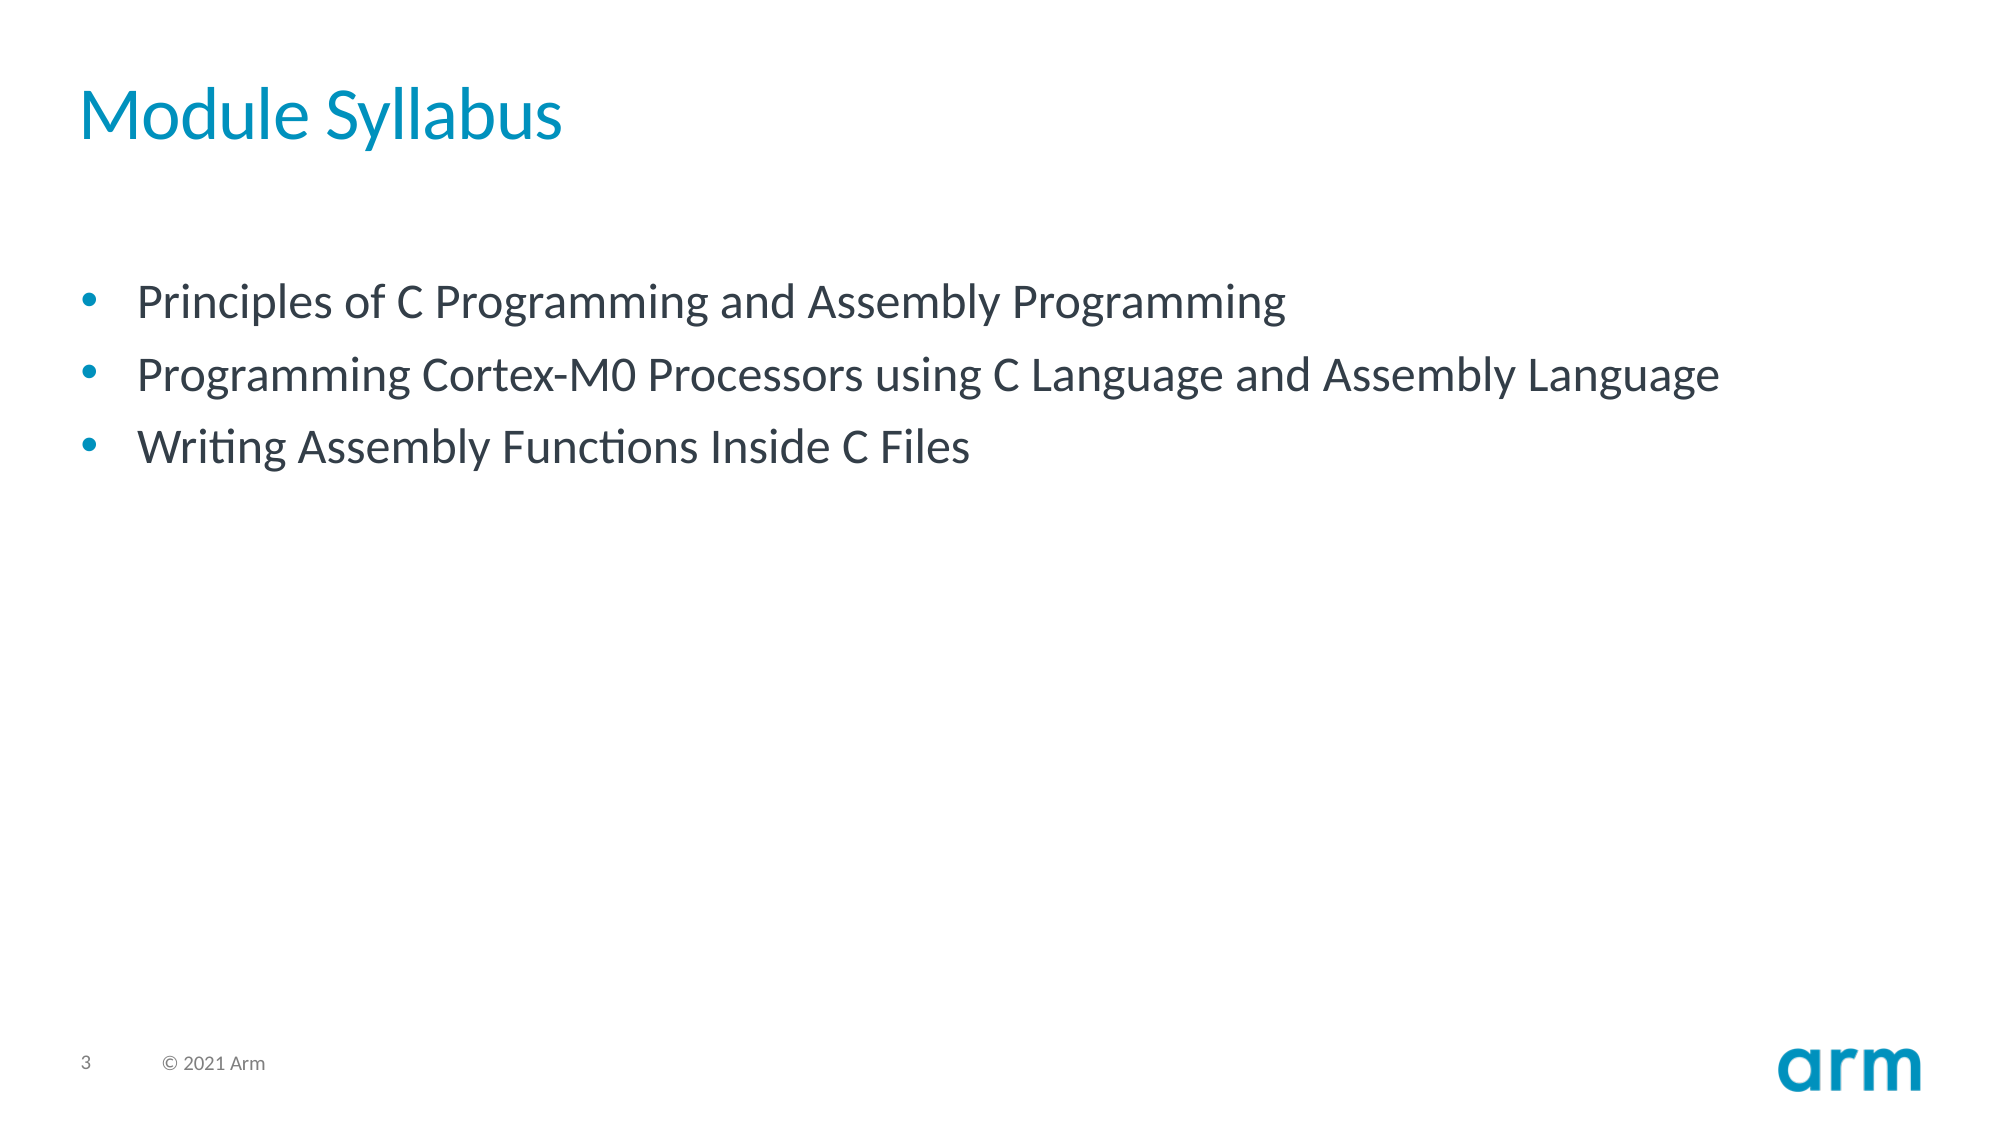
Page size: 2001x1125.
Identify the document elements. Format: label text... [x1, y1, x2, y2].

list Principles of C Programming and Assembly Programming Programming Cortex-M0 Processors using C Language and Assembly Language Writing Assembly Functions Inside C Files [80, 268, 1915, 940]
picture [1777, 1047, 1922, 1093]
title Module Syllabus [78, 78, 1922, 186]
